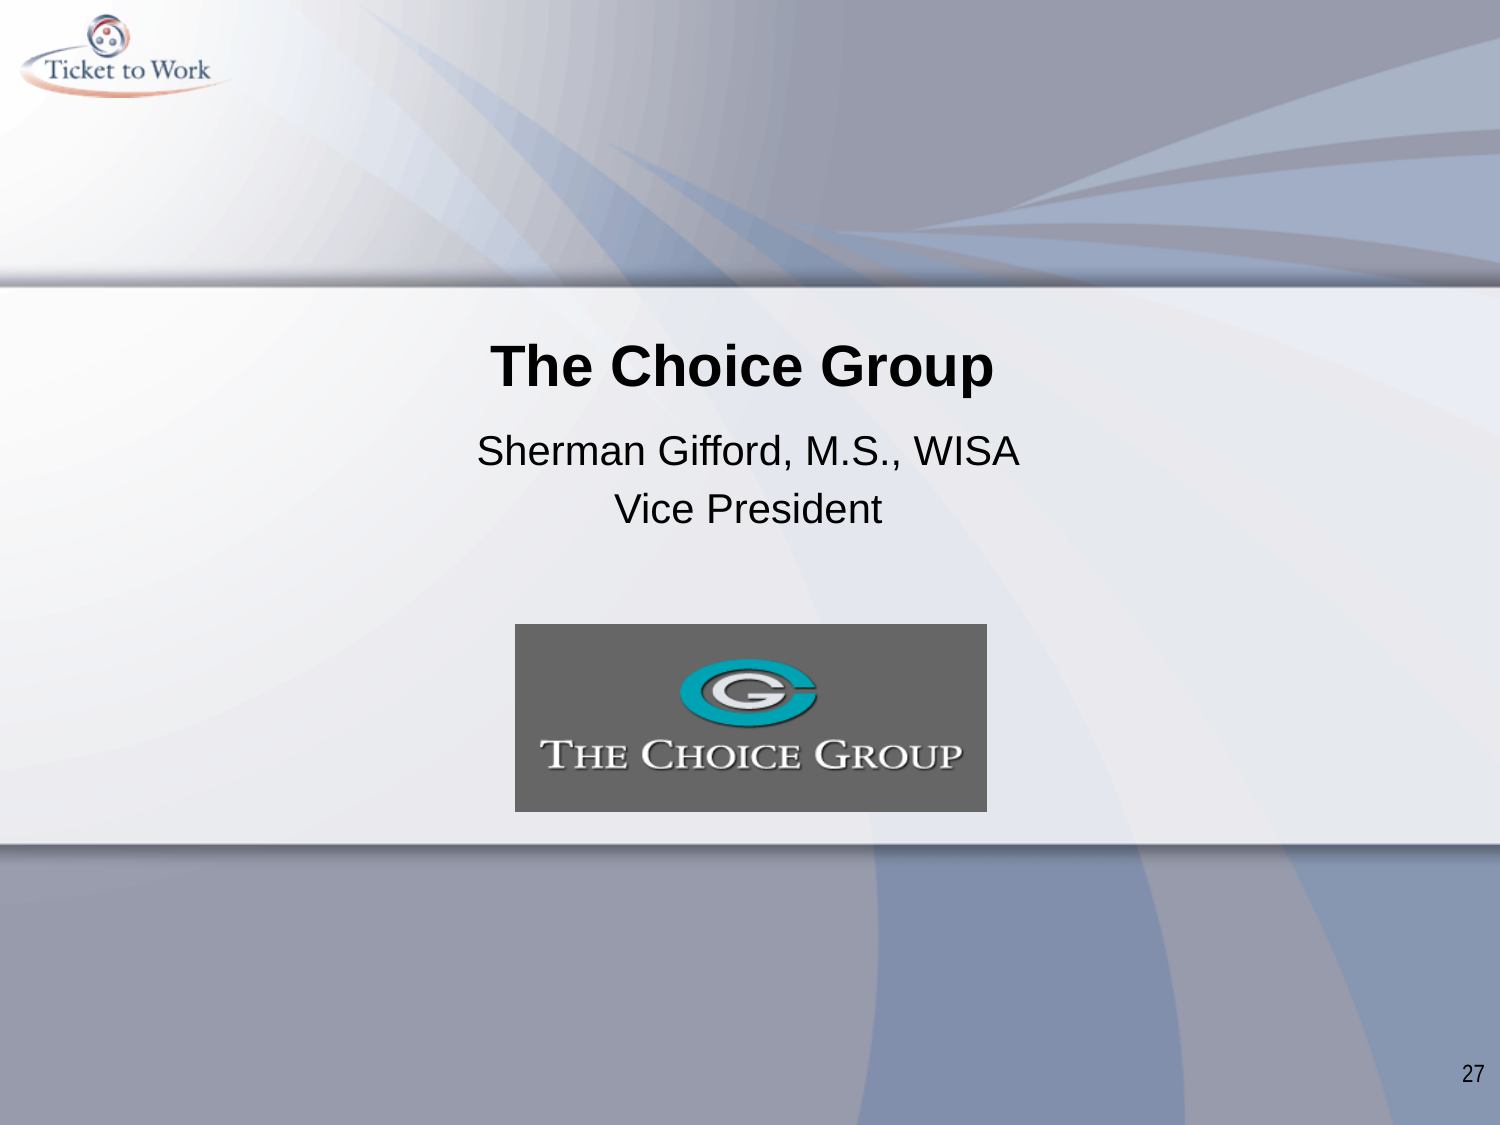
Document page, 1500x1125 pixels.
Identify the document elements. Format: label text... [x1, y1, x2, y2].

slide_number 27 [1149, 1042, 1500, 1103]
subtitle Sherman Gifford, M.S., WISA Vice President [100, 415, 1397, 677]
title The Choice Group [54, 320, 1431, 506]
picture [0, 0, 1500, 1125]
